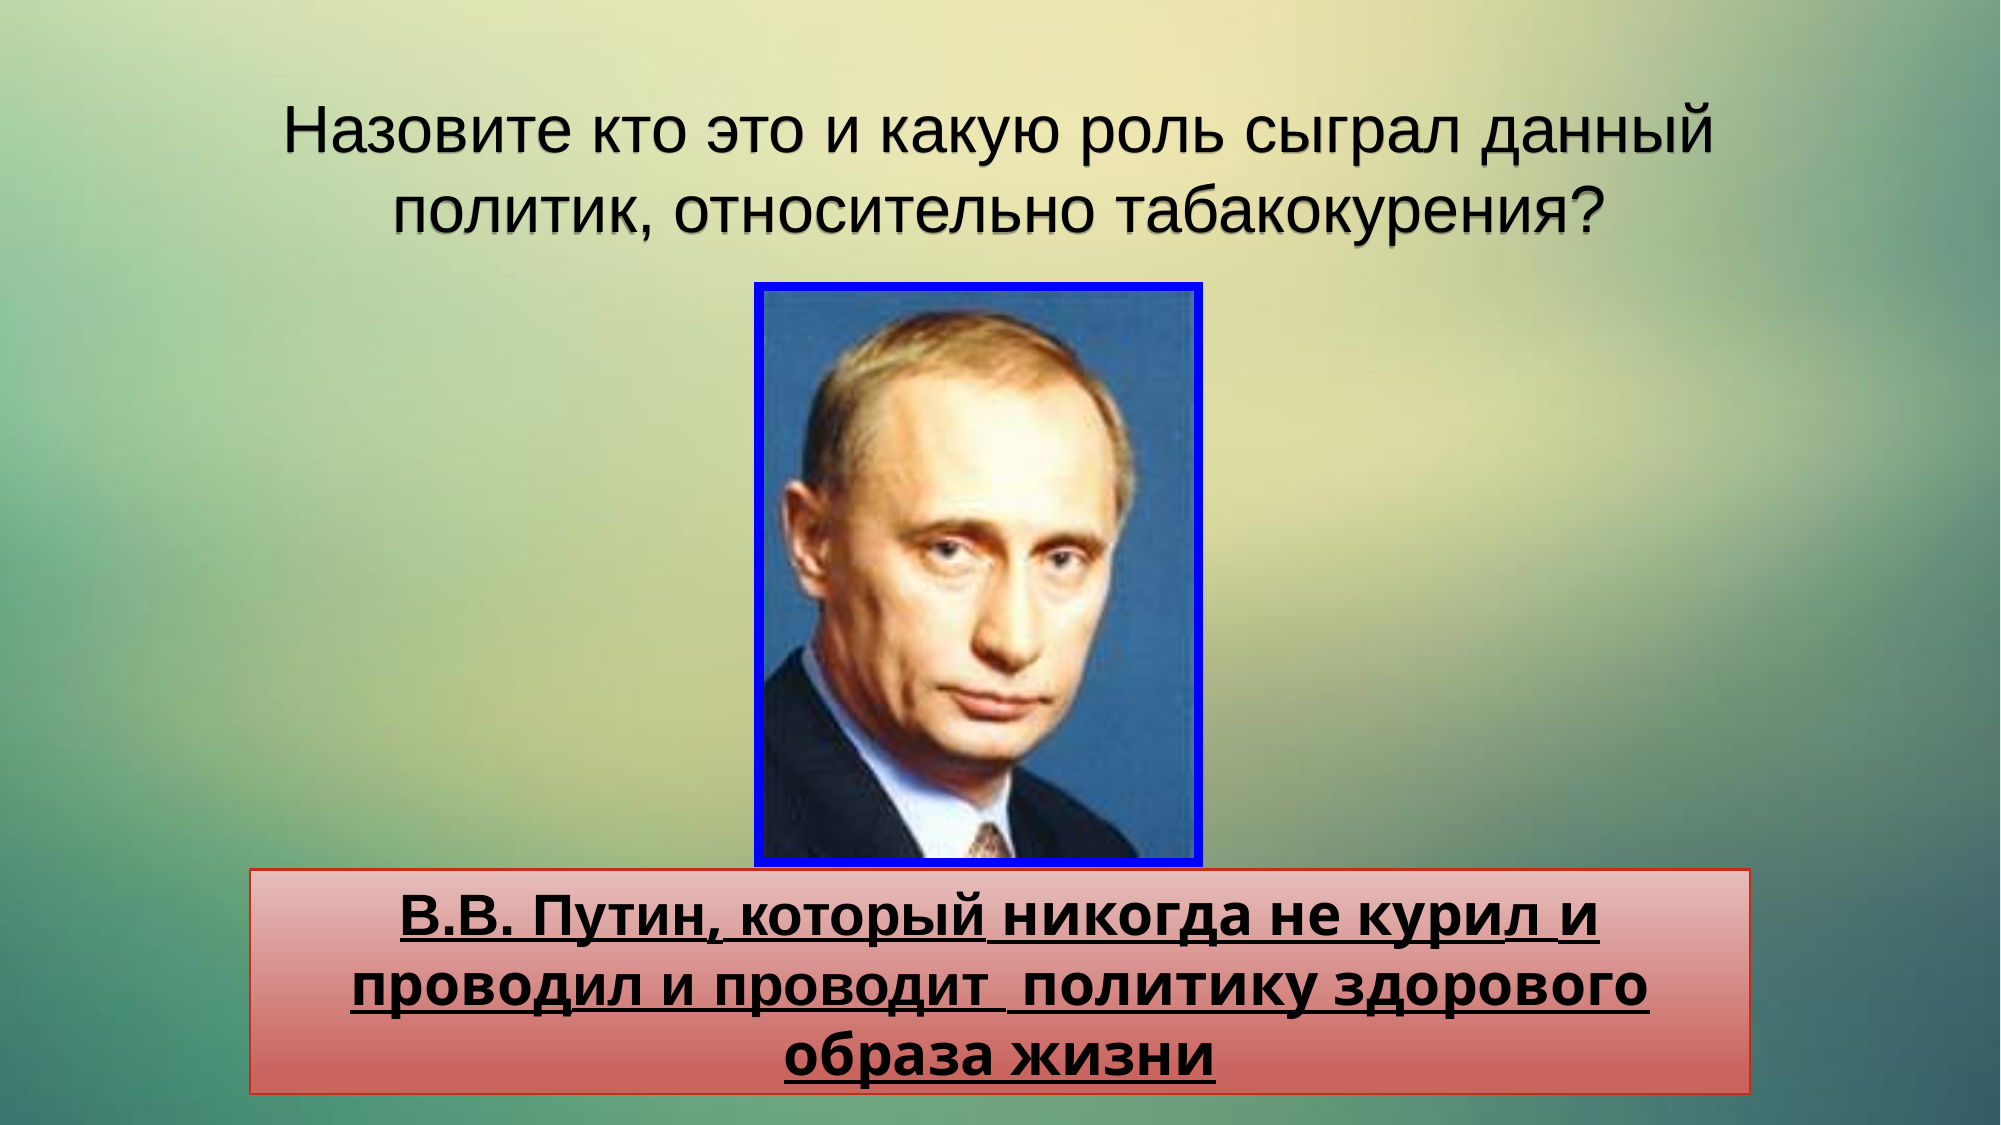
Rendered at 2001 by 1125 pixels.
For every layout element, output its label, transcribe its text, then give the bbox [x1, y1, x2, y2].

text_box Назовите кто это и какую роль сыграл данный политик, относительно табакокурения? [249, 78, 1750, 253]
text_box В.В. Путин, который никогда не курил и проводил и проводит политику здорового образа жизни [249, 868, 1751, 1095]
picture [0, 0, 2001, 1125]
